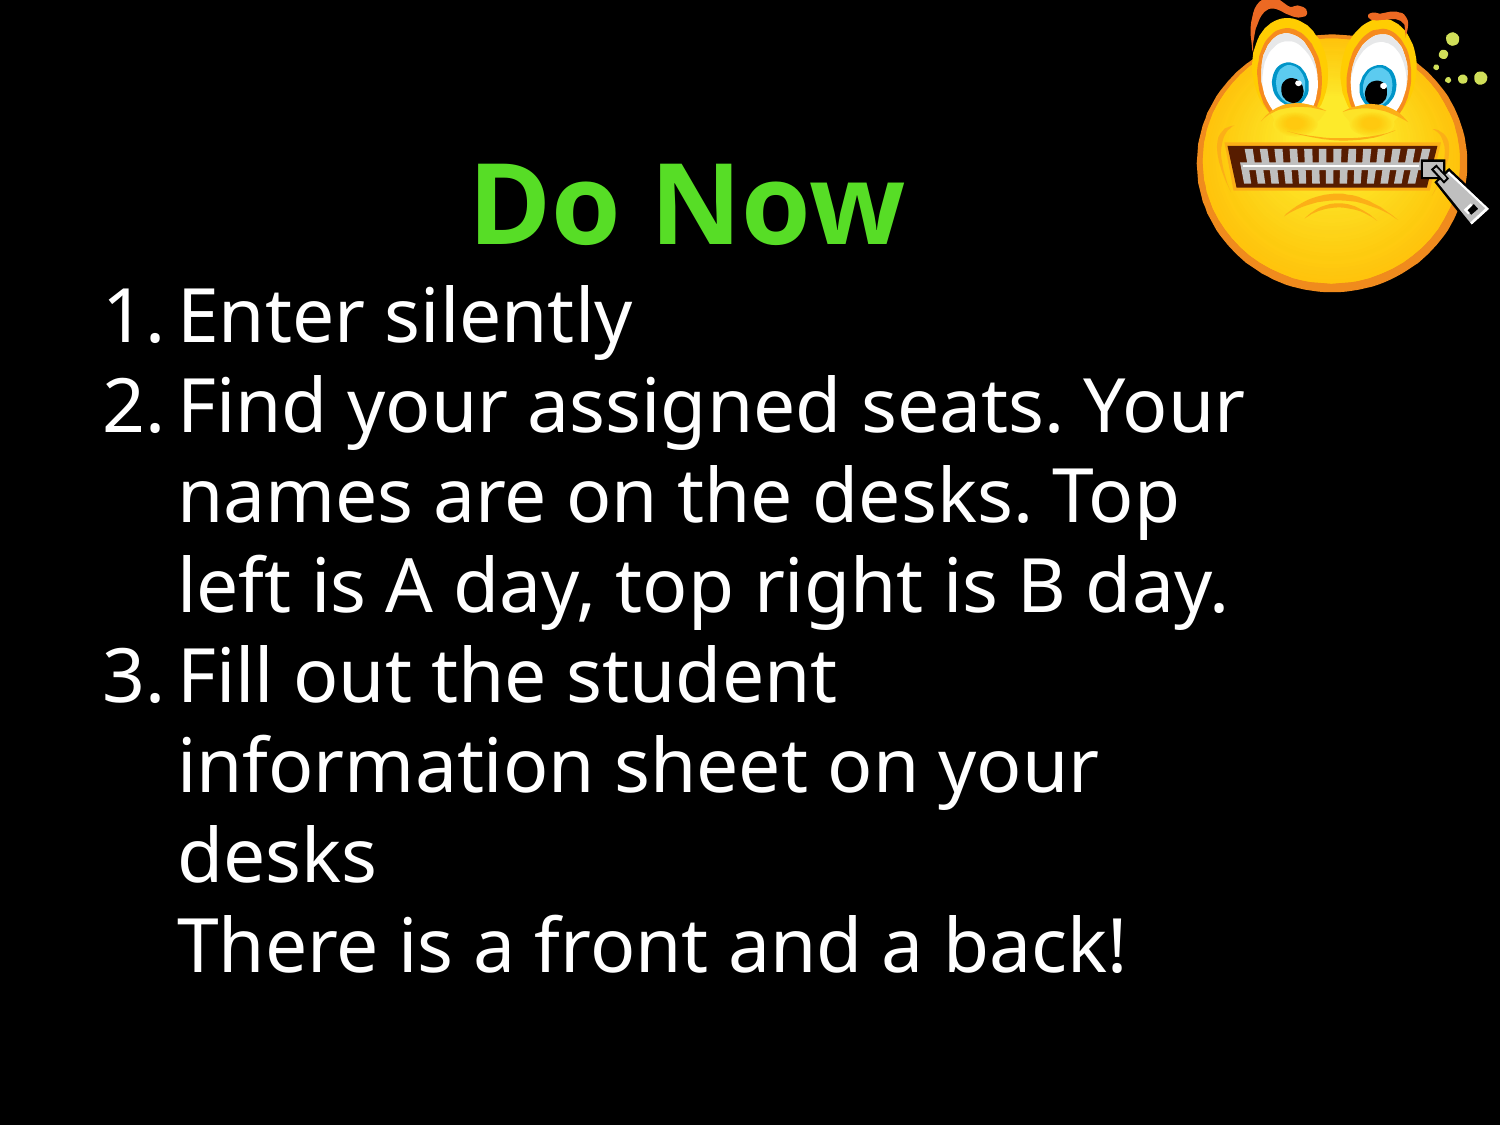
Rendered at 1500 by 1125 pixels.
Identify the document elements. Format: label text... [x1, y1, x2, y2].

text_box Do Now Enter silently Find your assigned seats. Your names are on the desks. Top left is A day, top right is B day. Fill out the student information sheet on your desks There is a front and a back! [87, 124, 1286, 1085]
picture [1196, 0, 1493, 293]
